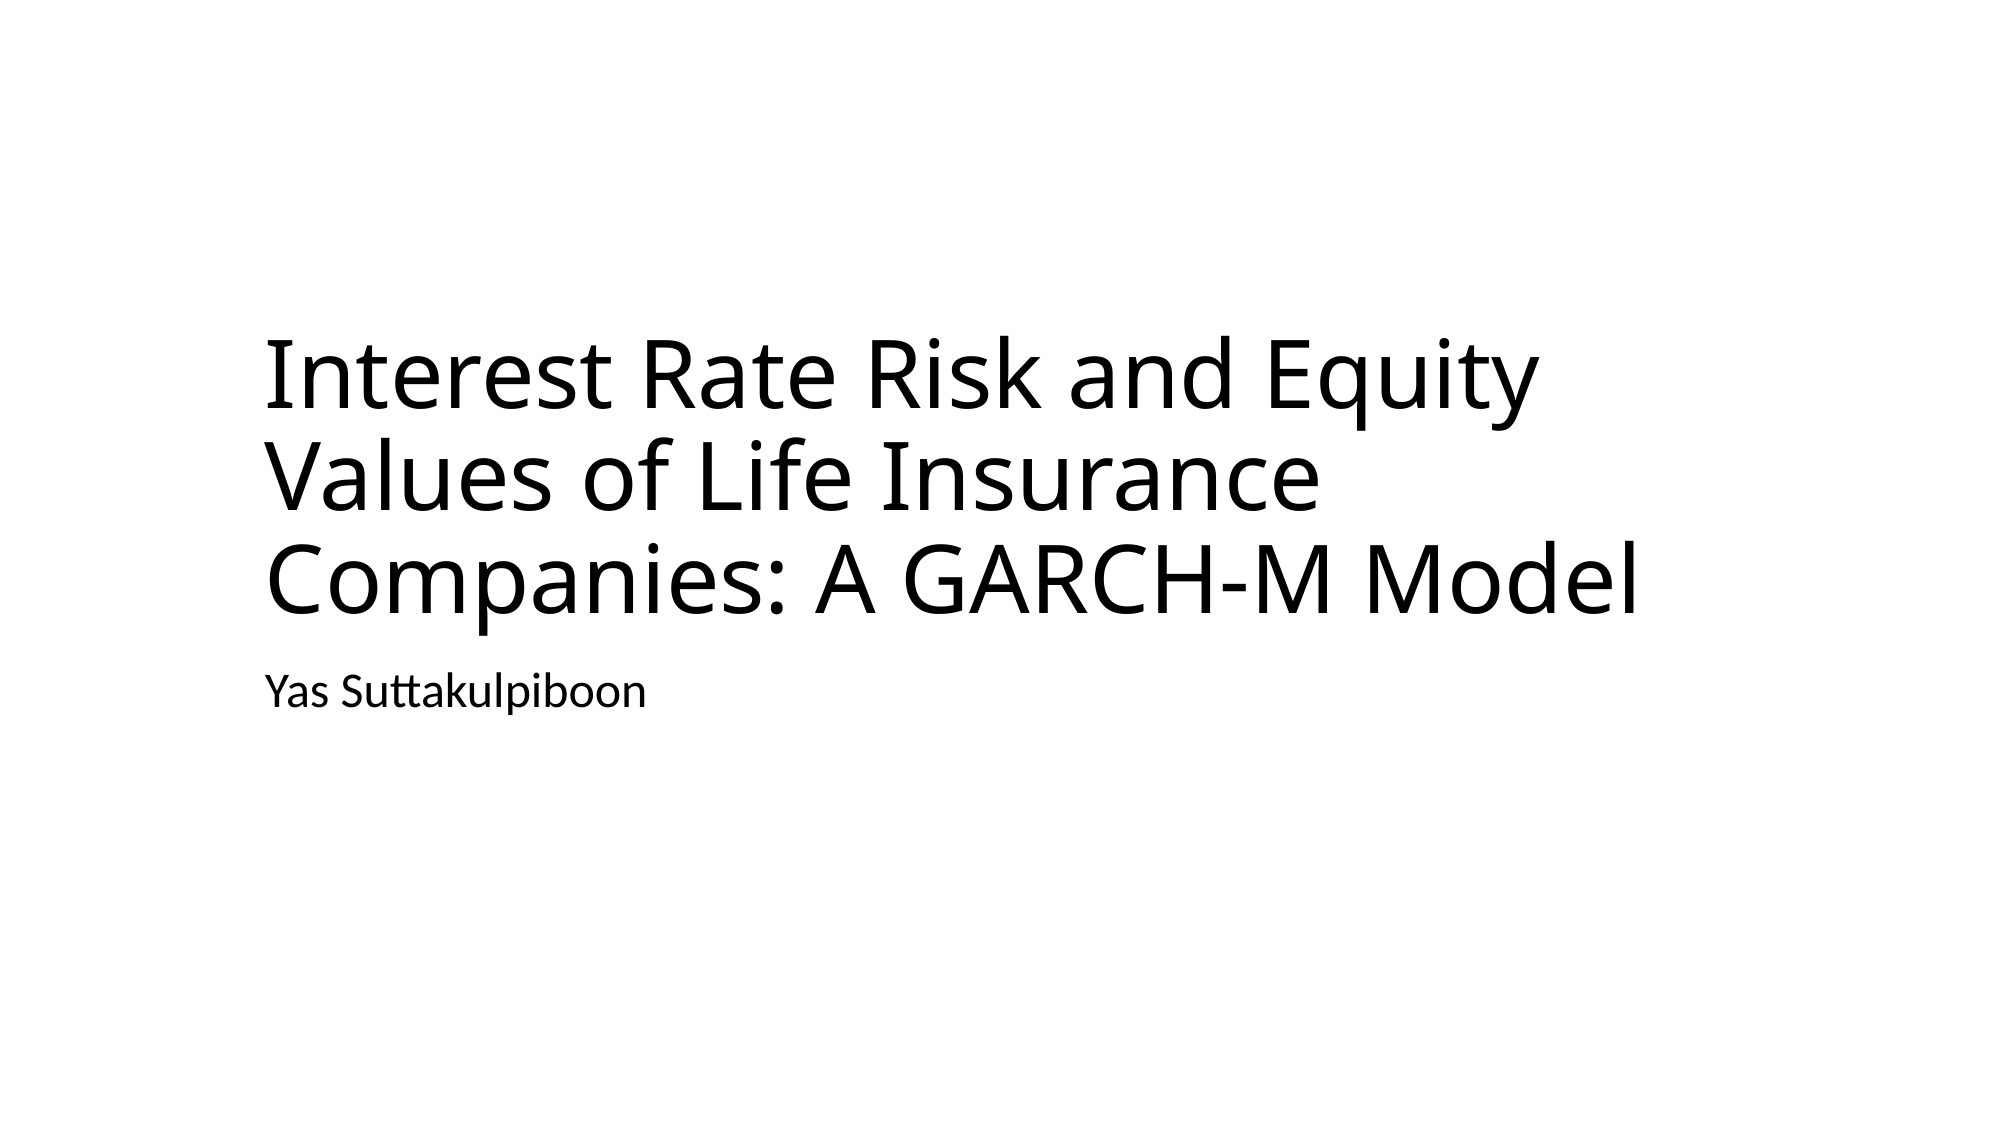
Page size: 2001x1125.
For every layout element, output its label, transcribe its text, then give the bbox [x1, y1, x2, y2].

subtitle Yas Suttakulpiboon [249, 656, 1750, 928]
title Interest Rate Risk and Equity Values of Life Insurance Companies: A GARCH-M Model [249, 249, 1750, 642]
